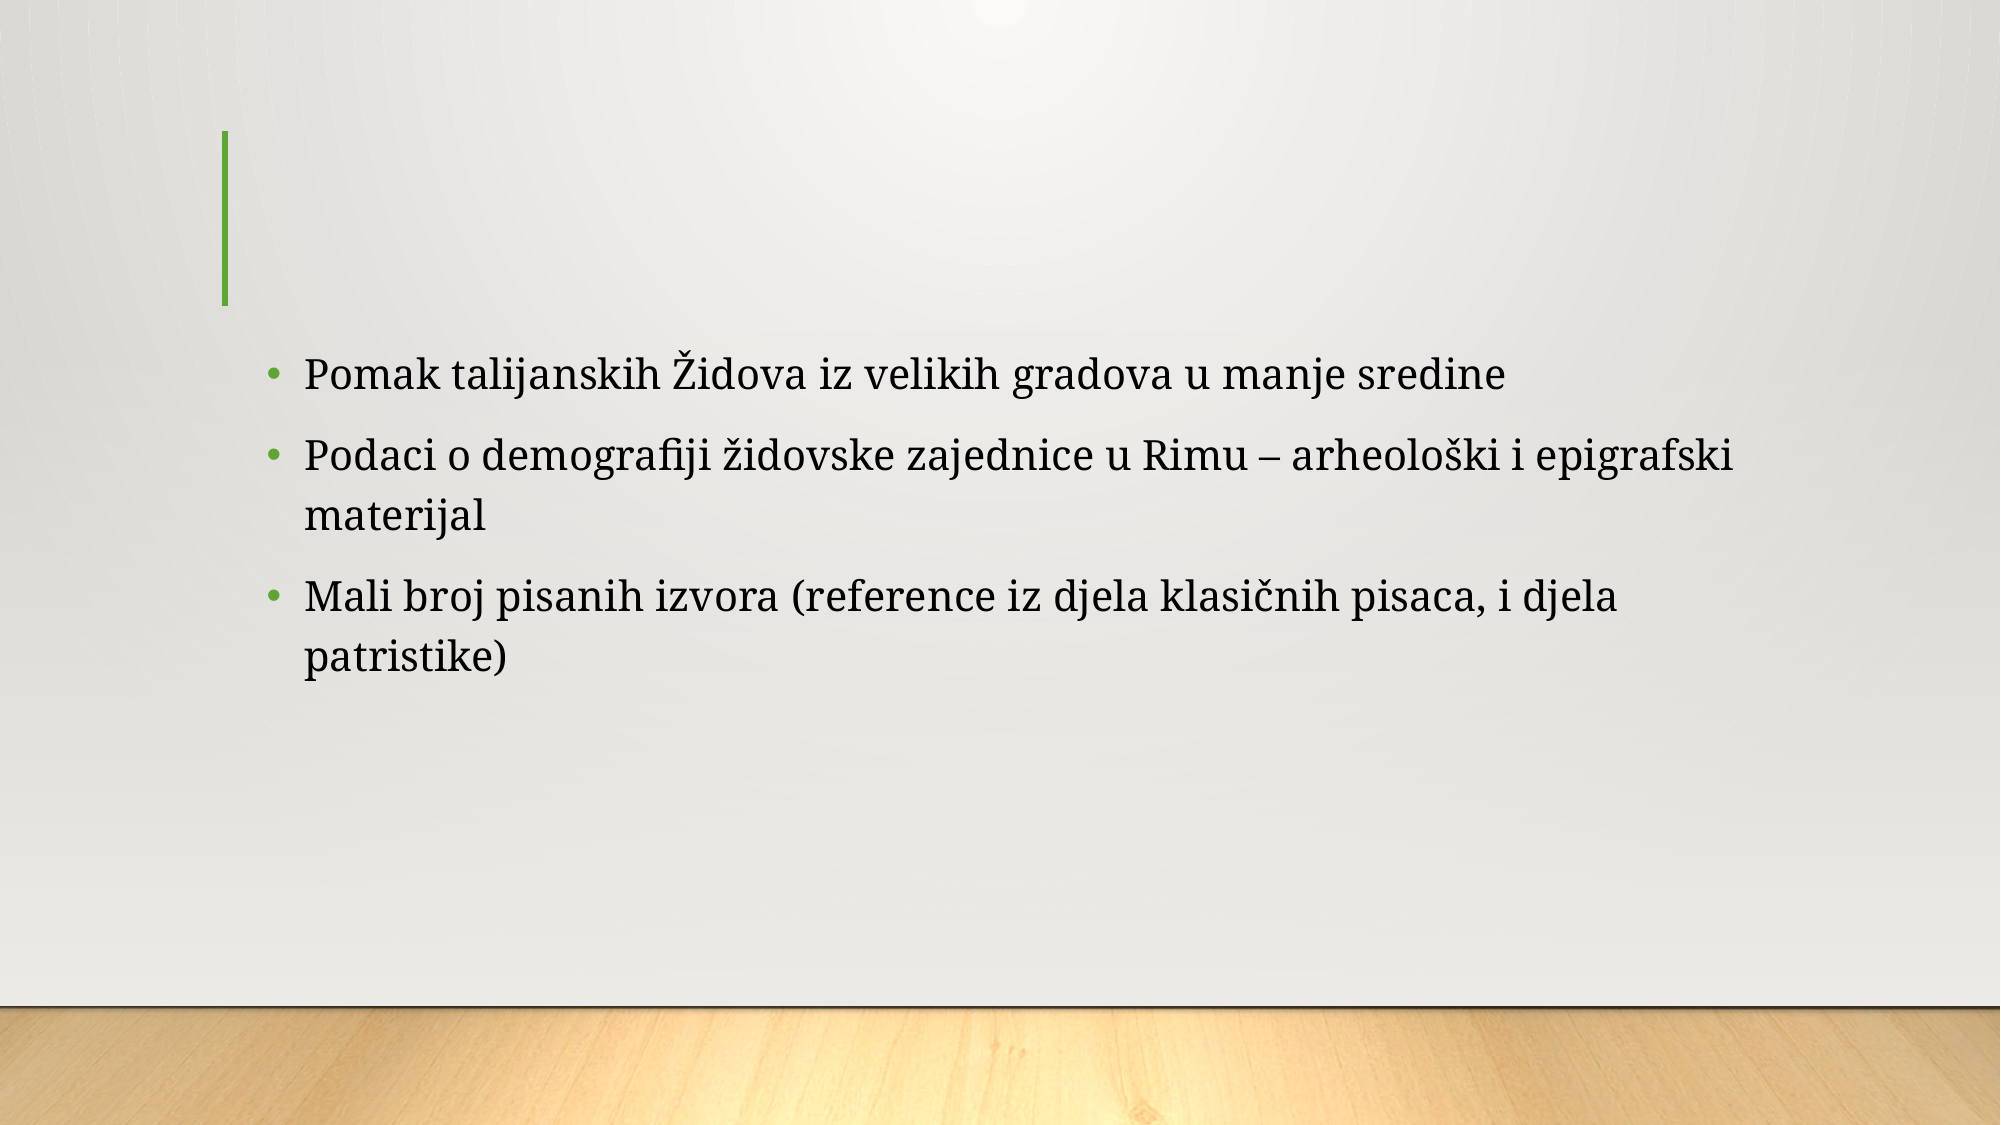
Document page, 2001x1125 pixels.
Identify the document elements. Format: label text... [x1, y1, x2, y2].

picture [0, 1006, 2000, 1125]
list Pomak talijanskih Židova iz velikih gradova u manje sredine Podaci o demografiji židovske zajednice u Rimu – arheološki i epigrafski materijal Mali broj pisanih izvora (reference iz djela klasičnih pisaca, i djela patristike) [251, 330, 1814, 897]
